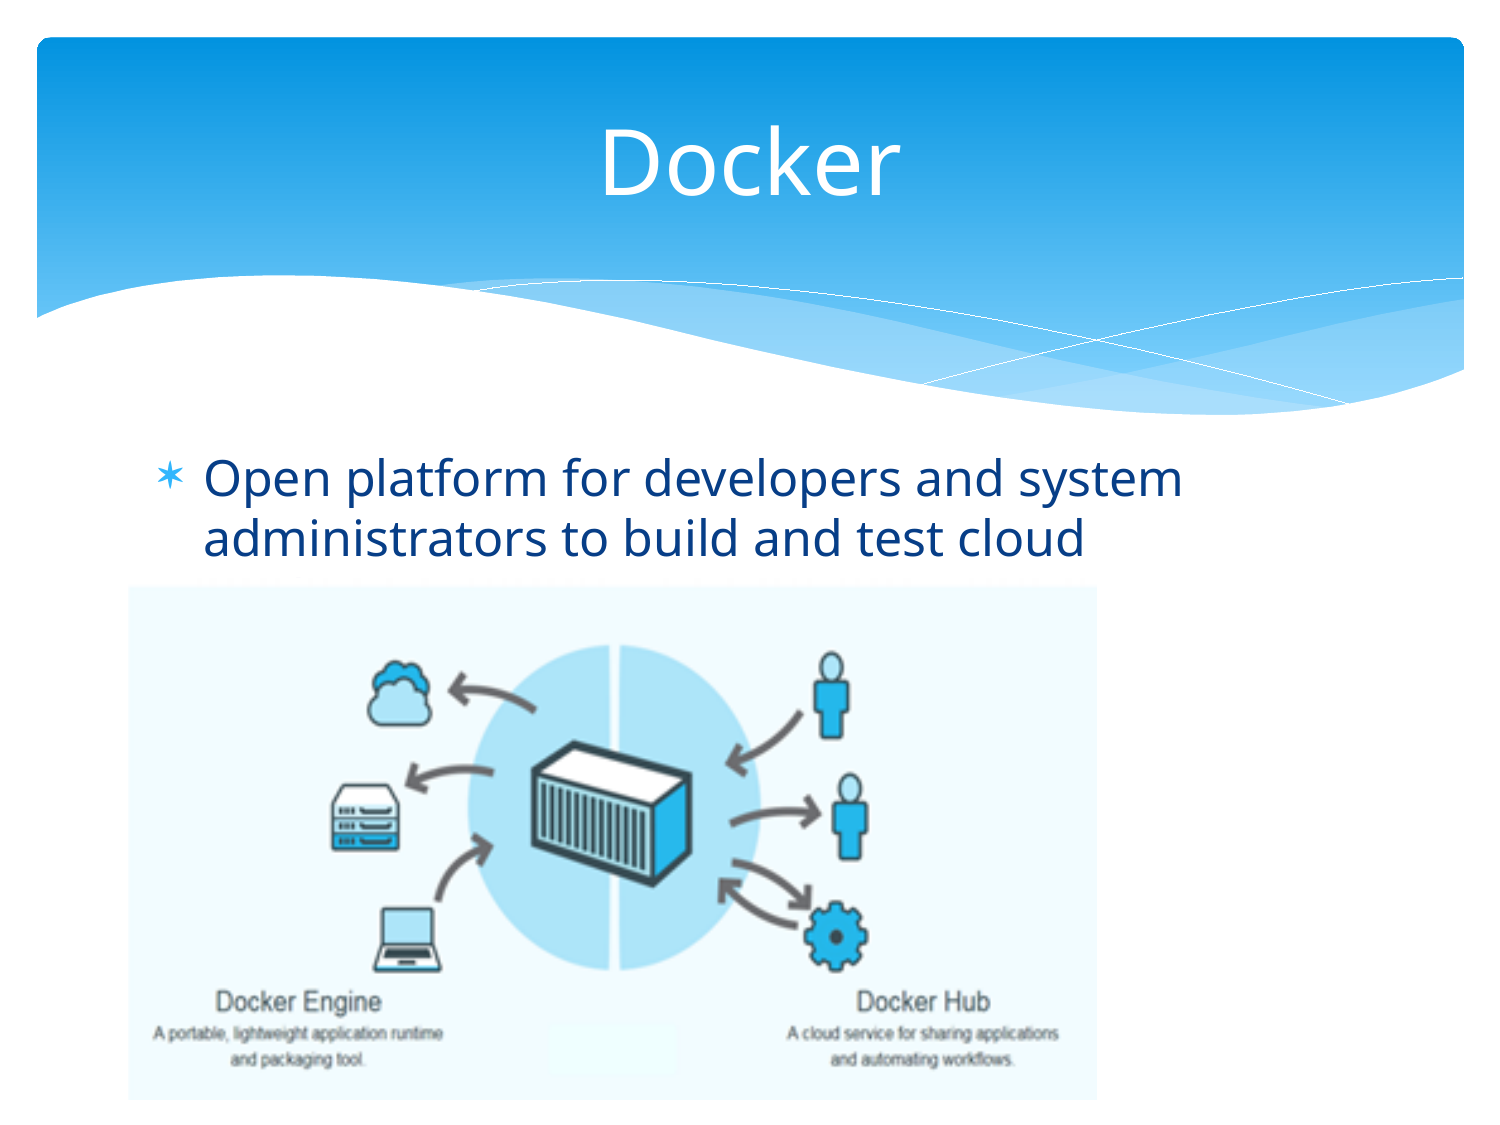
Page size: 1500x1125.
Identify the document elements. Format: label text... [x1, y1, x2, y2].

picture [128, 578, 1097, 1101]
list Open platform for developers and system administrators to build and test cloud applications [143, 438, 1359, 1005]
title Docker [75, 55, 1425, 261]
